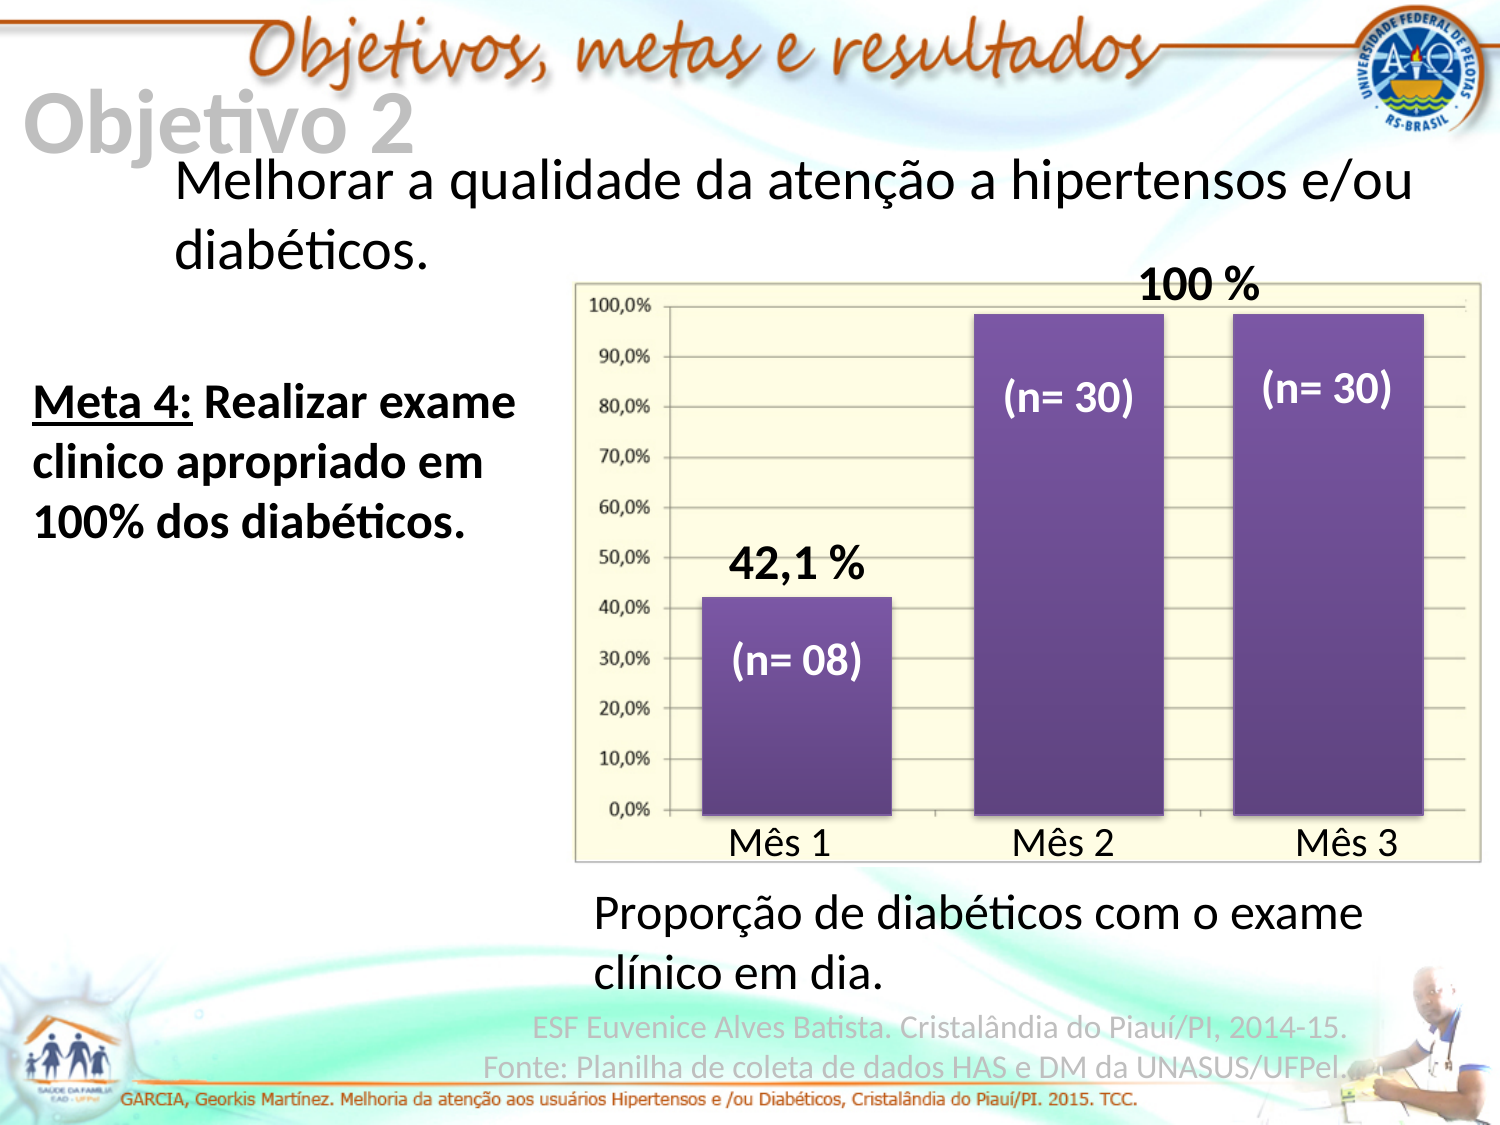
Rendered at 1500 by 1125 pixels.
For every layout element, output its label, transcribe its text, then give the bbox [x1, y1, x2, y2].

picture [0, 0, 1500, 1125]
text_box ESF Euvenice Alves Batista. Cristalândia do Piauí/PI, 2014-15. Fonte: Planilha de coleta de dados HAS e DM da UNASUS/UFPel. [88, 998, 1365, 1093]
text_box Proporção de diabéticos com o exame clínico em dia. [578, 876, 1481, 1007]
